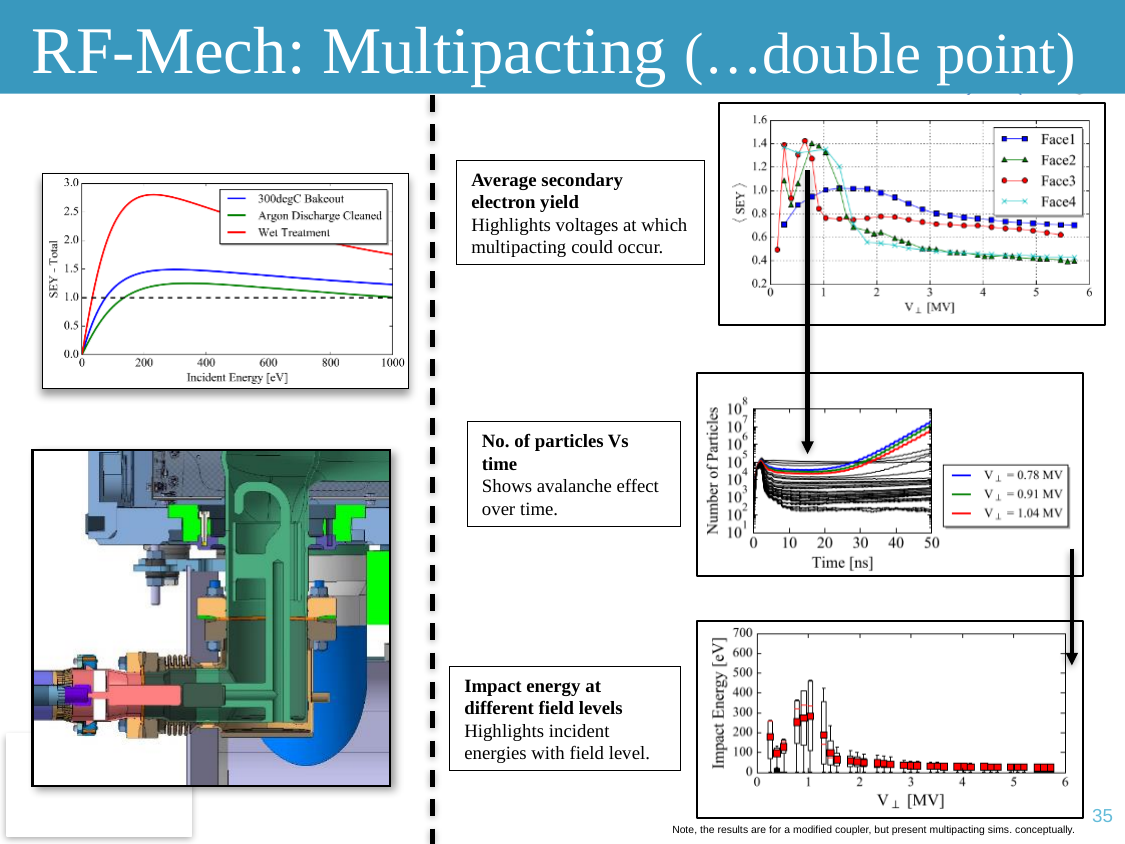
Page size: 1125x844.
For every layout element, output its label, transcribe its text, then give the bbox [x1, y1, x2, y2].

text_box RF-Mech: Multipacting (…double point) [0, 0, 1125, 94]
picture [697, 373, 1082, 576]
slide_number 35 [1087, 782, 1114, 827]
text_box Average secondary electron yield Highlights voltages at which multipacting could occur. [456, 160, 705, 265]
picture [719, 104, 1105, 325]
picture [41, 173, 409, 389]
text_box No. of particles Vs time Shows avalanche effect over time. [467, 421, 681, 527]
text_box Note, the results are for a modified coupler, but present multipacting sims. conceptually. [657, 815, 1105, 844]
picture [697, 621, 1082, 818]
picture [33, 450, 390, 785]
text_box Impact energy at different field levels Highlights incident energies with field level. [449, 666, 681, 771]
